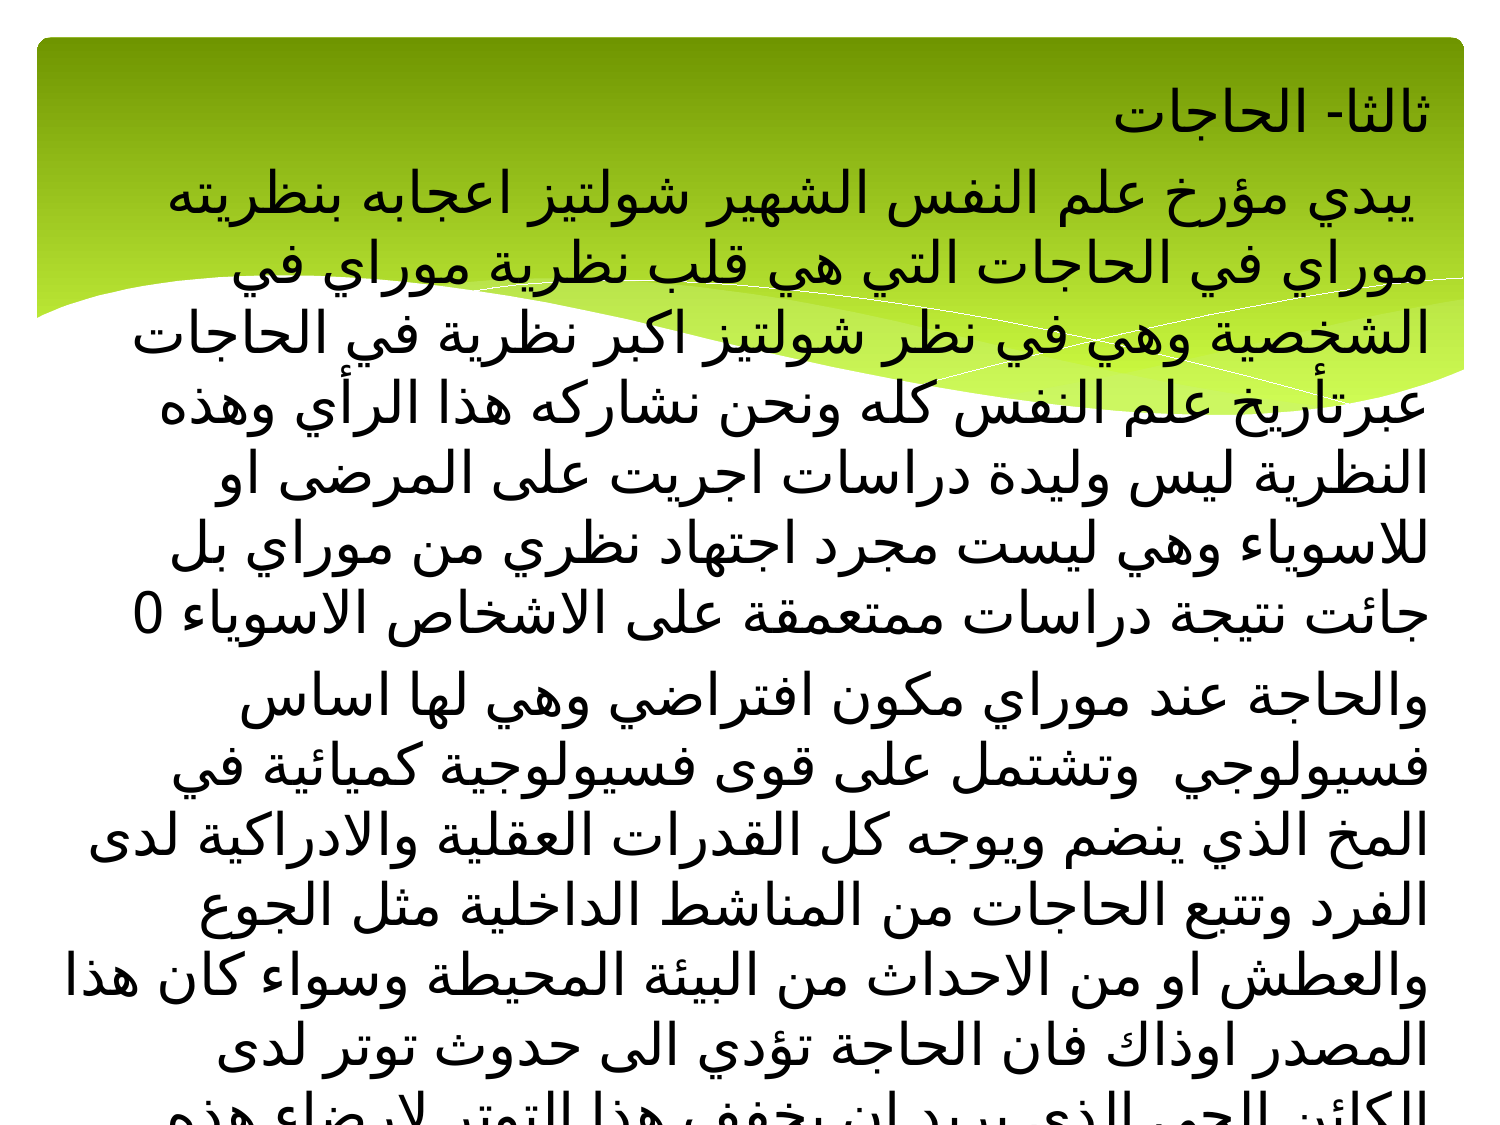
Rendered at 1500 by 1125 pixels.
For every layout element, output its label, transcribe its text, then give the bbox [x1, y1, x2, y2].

list ثالثا- الحاجات يبدي مؤرخ علم النفس الشهير شولتيز اعجابه بنظريته موراي في الحاجات التي هي قلب نظرية موراي في الشخصية وهي في نظر شولتيز اكبر نظرية في الحاجات عبرتأريخ علم النفس كله ونحن نشاركه هذا الرأي وهذه النظرية ليس وليدة دراسات اجريت على المرضى او للاسوياء وهي ليست مجرد اجتهاد نظري من موراي بل جائت نتيجة دراسات ممتعمقة على الاشخاص الاسوياء 0 والحاجة عند موراي مكون افتراضي وهي لها اساس فسيولوجي وتشتمل على قوى فسيولوجية كميائية في المخ الذي ينضم ويوجه كل القدرات العقلية والادراكية لدى الفرد وتتبع الحاجات من المناشط الداخلية مثل الجوع والعطش او من الاحداث من البيئة المحيطة وسواء كان هذا المصدر اوذاك فان الحاجة تؤدي الى حدوث توتر لدى الكائن الحي الذي يريد ان يخفف هذا التوتر لارضاء هذه الحاجة،فالحاجة تحفز وتوجه السلوك ويسمى موراي (20) حاجة على النحو التالي .. [41, 66, 1447, 1083]
